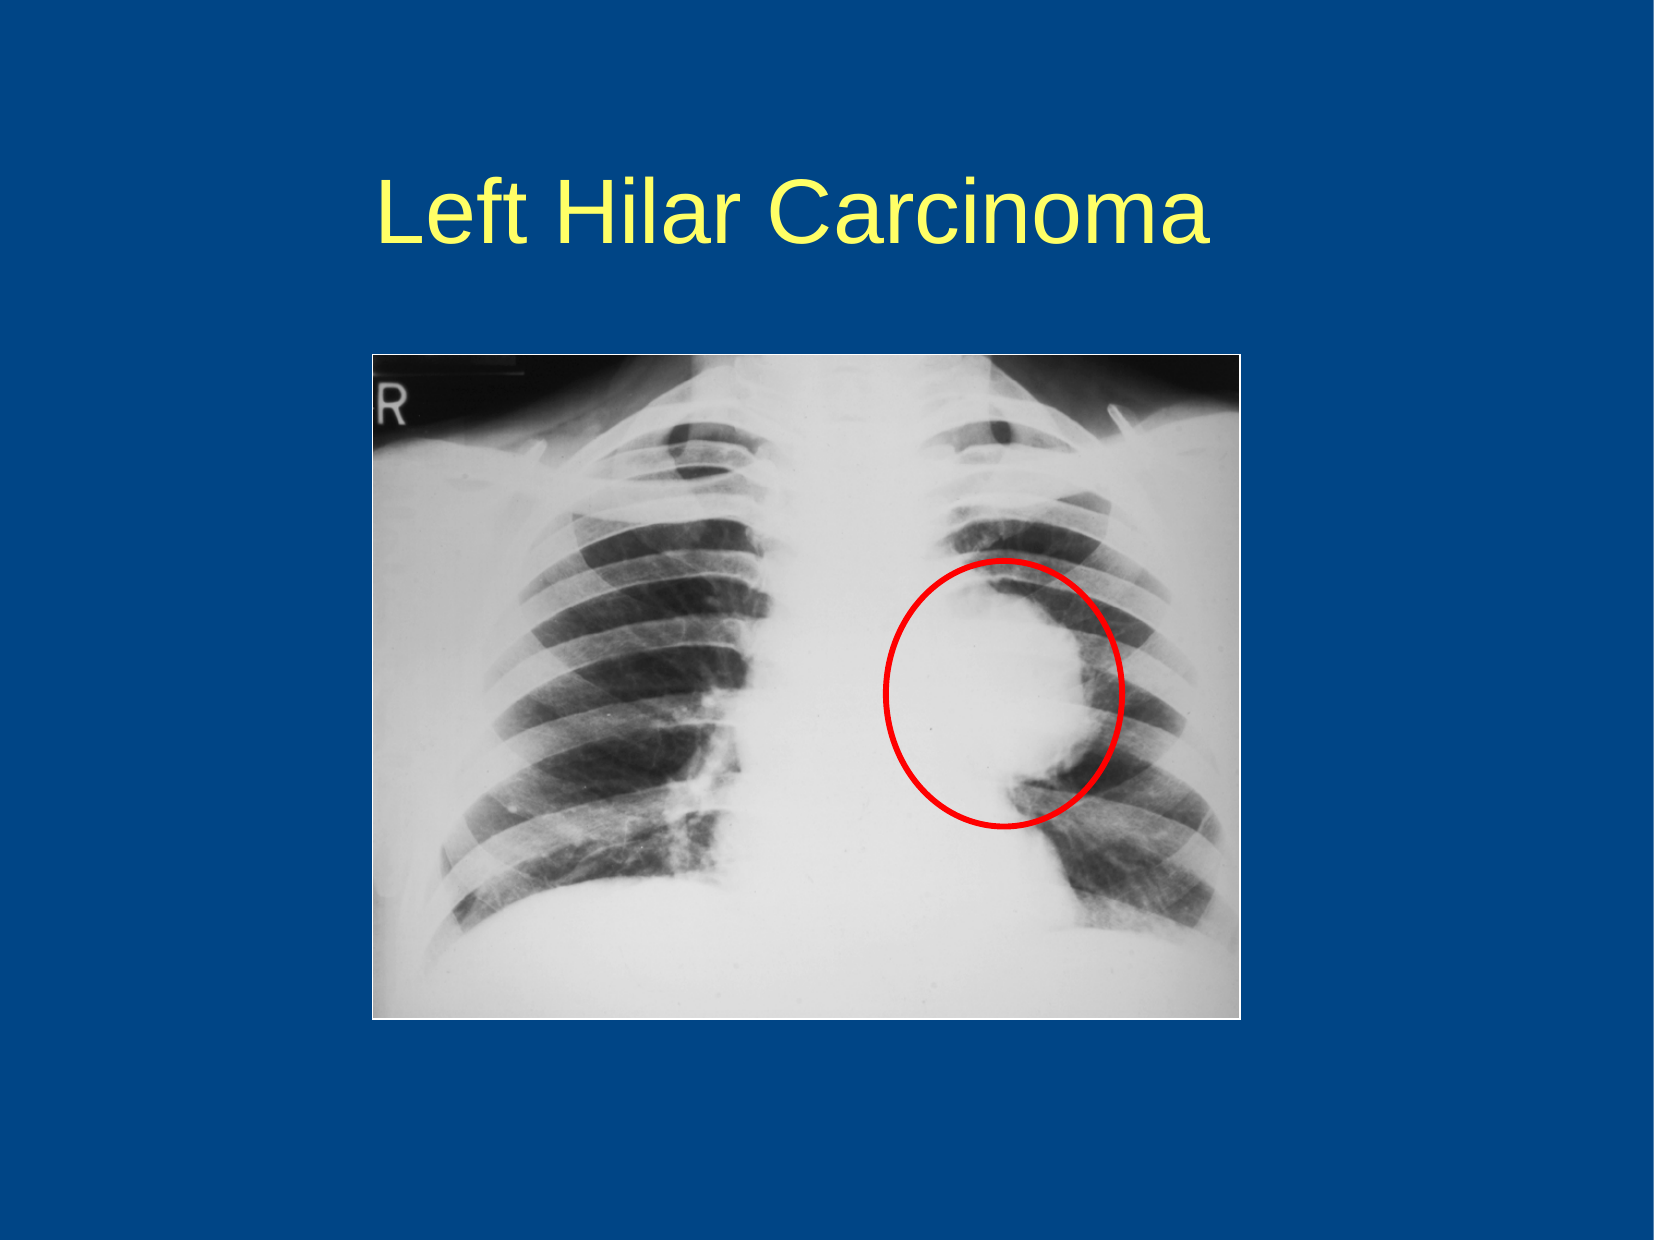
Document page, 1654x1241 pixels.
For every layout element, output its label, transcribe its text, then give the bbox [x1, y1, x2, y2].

text_box Left Hilar Carcinoma [90, 103, 1496, 311]
text_box [372, 354, 1241, 1020]
text_box [885, 560, 1123, 827]
